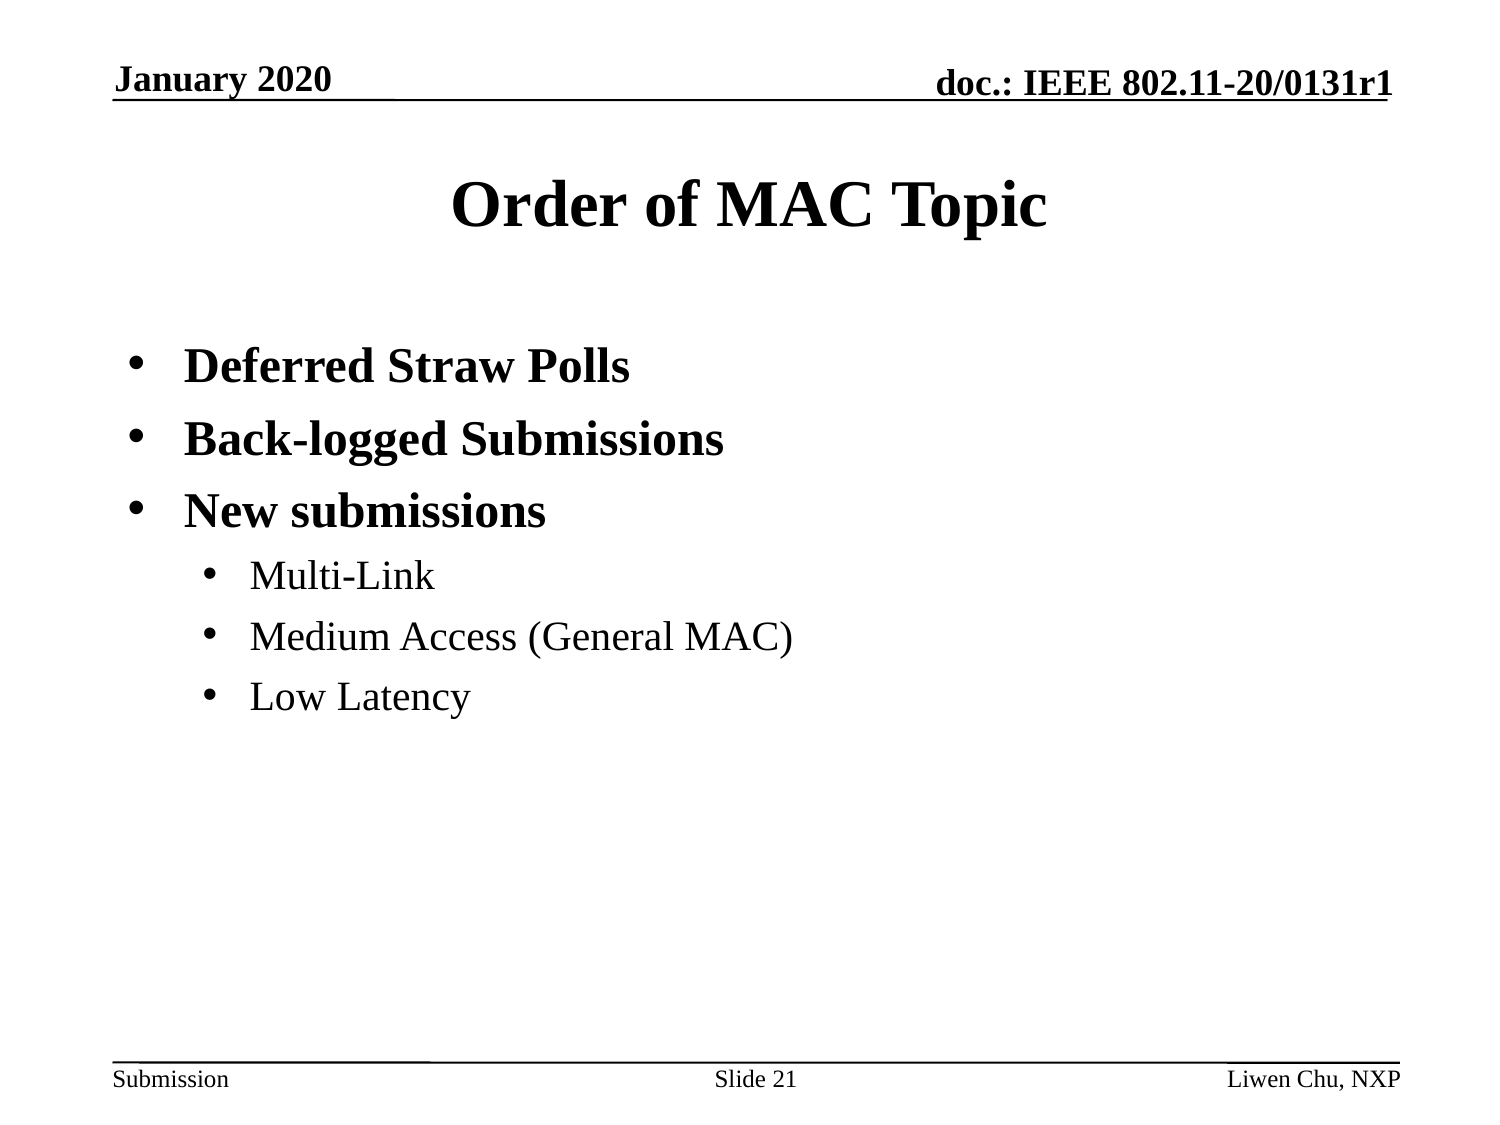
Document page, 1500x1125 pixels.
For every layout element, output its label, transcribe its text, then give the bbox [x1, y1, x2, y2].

slide_number Slide 21 [712, 1061, 800, 1123]
footer Liwen Chu, NXP [878, 1061, 1402, 1093]
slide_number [114, 54, 423, 100]
list Deferred Straw Polls Back-logged Submissions New submissions Multi-Link Medium Access (General MAC) Low Latency [112, 324, 1388, 1000]
title Order of MAC Topic [112, 112, 1388, 288]
